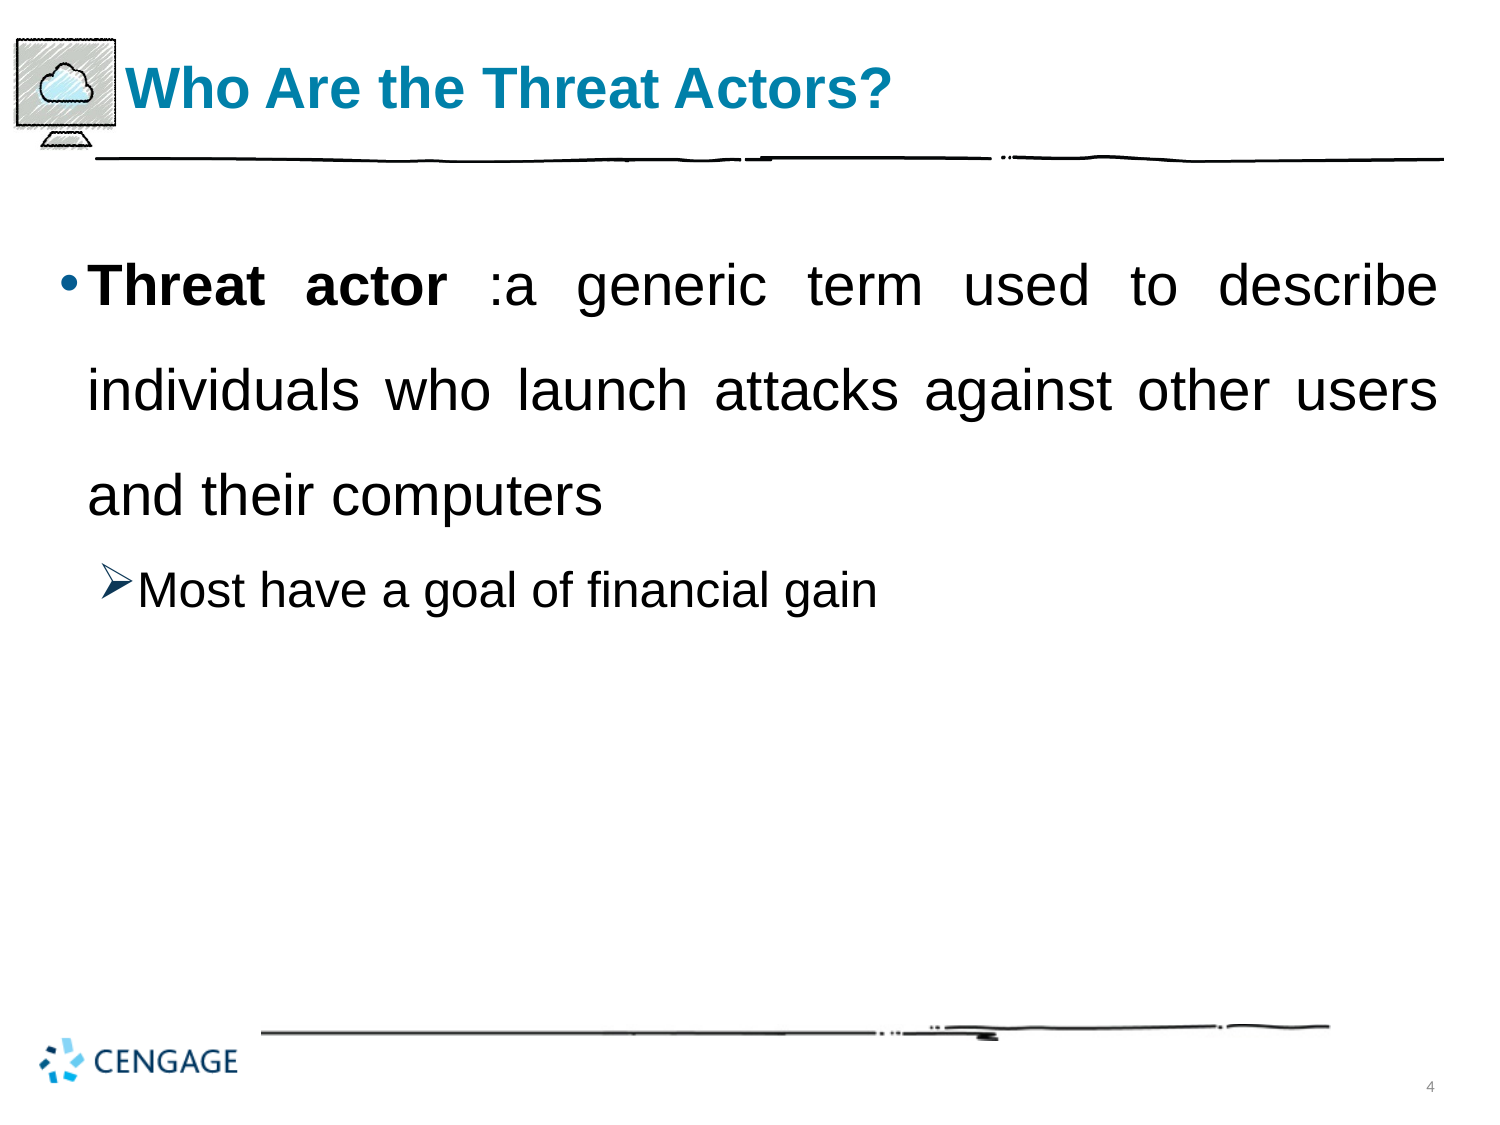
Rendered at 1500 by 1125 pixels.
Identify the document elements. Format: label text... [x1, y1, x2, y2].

picture [261, 1024, 1331, 1041]
list Threat actor :a generic term used to describe individuals who launch attacks against other users and their computers Most have a goal of financial gain [59, 212, 1441, 624]
picture [19, 1024, 250, 1096]
title Who Are the Threat Actors? [125, 60, 1442, 121]
picture [95, 155, 1444, 163]
picture [13, 36, 117, 151]
